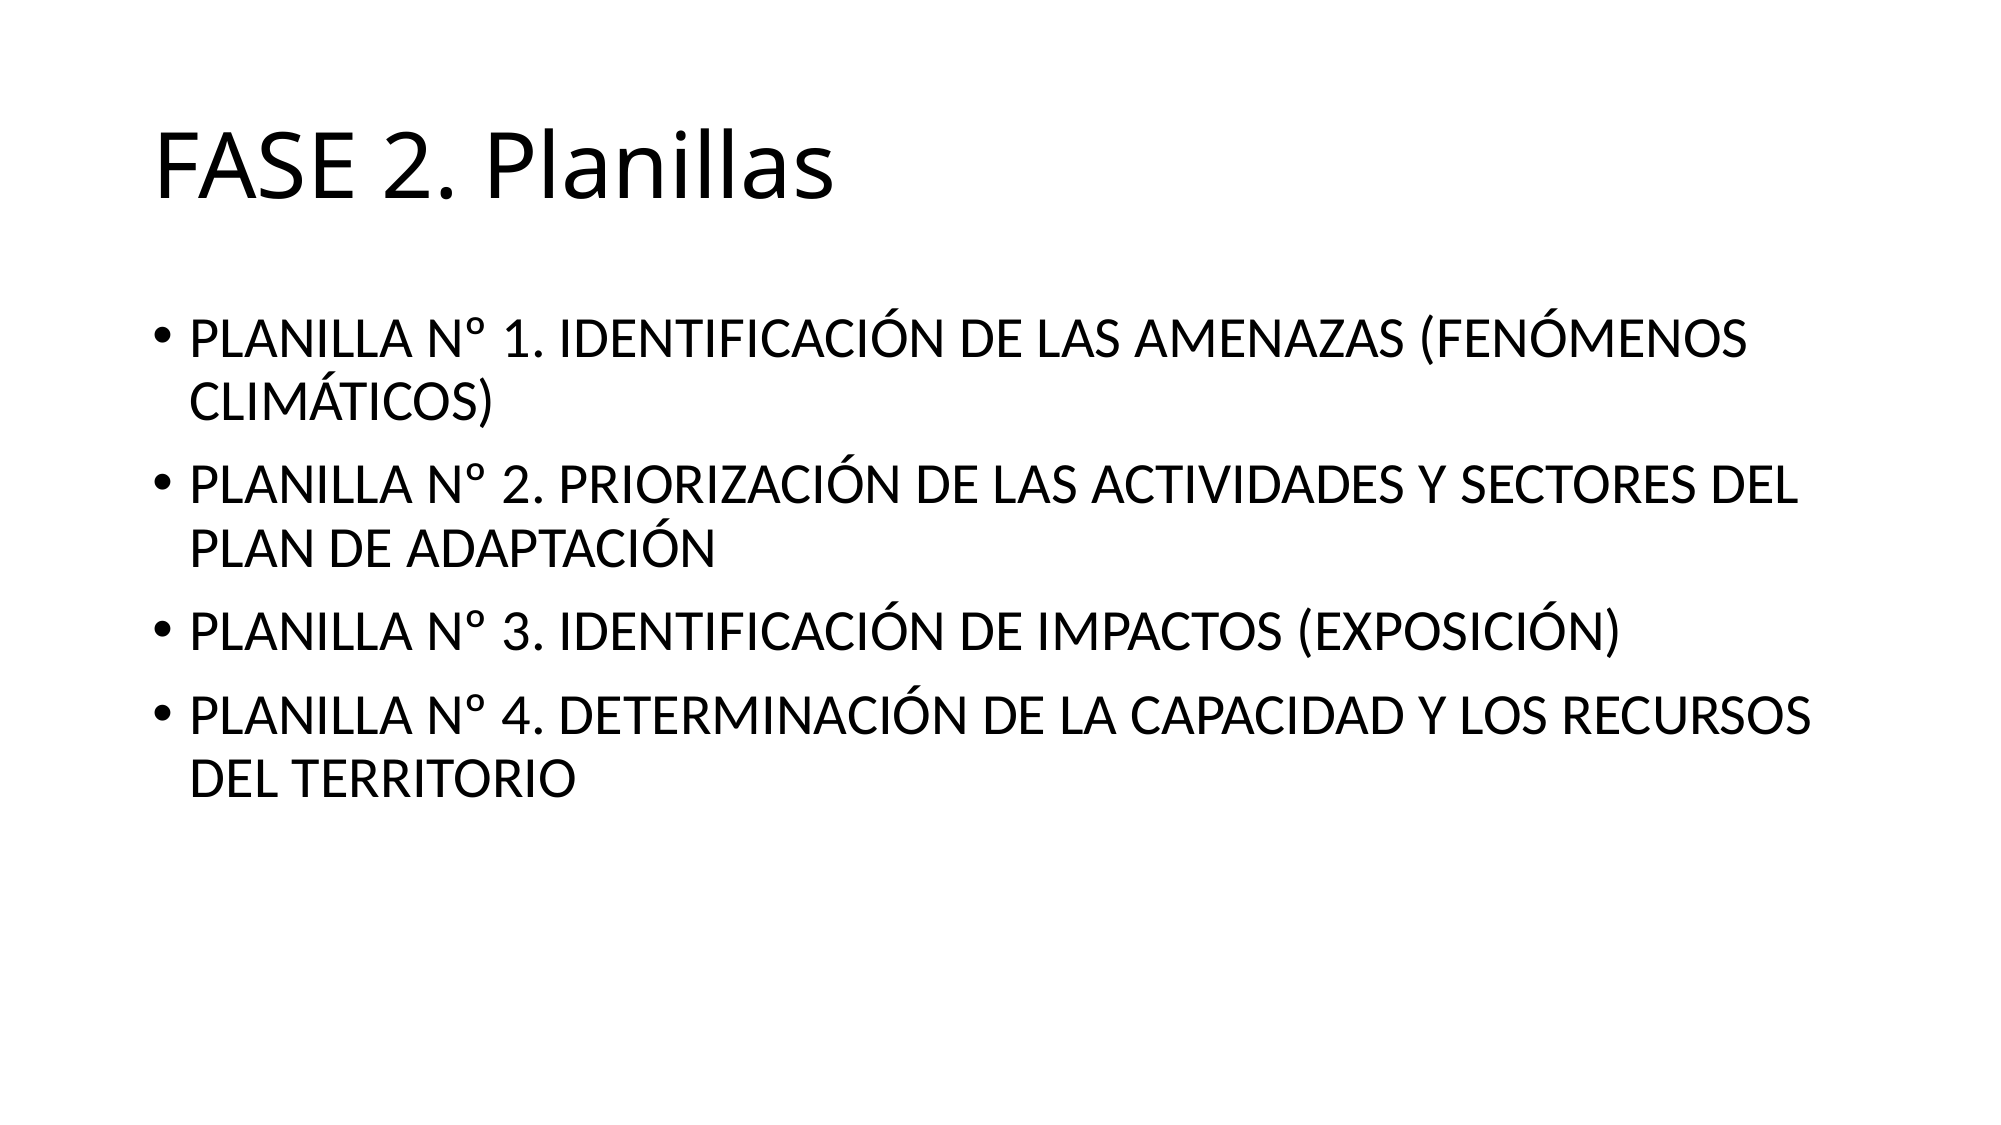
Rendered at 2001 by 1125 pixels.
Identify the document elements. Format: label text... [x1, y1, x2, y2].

list Planilla Nº 1. IdentificaciÓn de las amenazas (fenómenos climáticos) Planilla Nº 2. Priorización de las actividades y sectores del Plan de Adaptación Planilla Nº 3. Identificación de impactos (exposición) Planilla Nº 4. DETERMINACIÓN DE LA Capacidad y LOS recursos del territorio [137, 299, 1863, 1014]
title FASE 2. Planillas [137, 59, 1863, 278]
